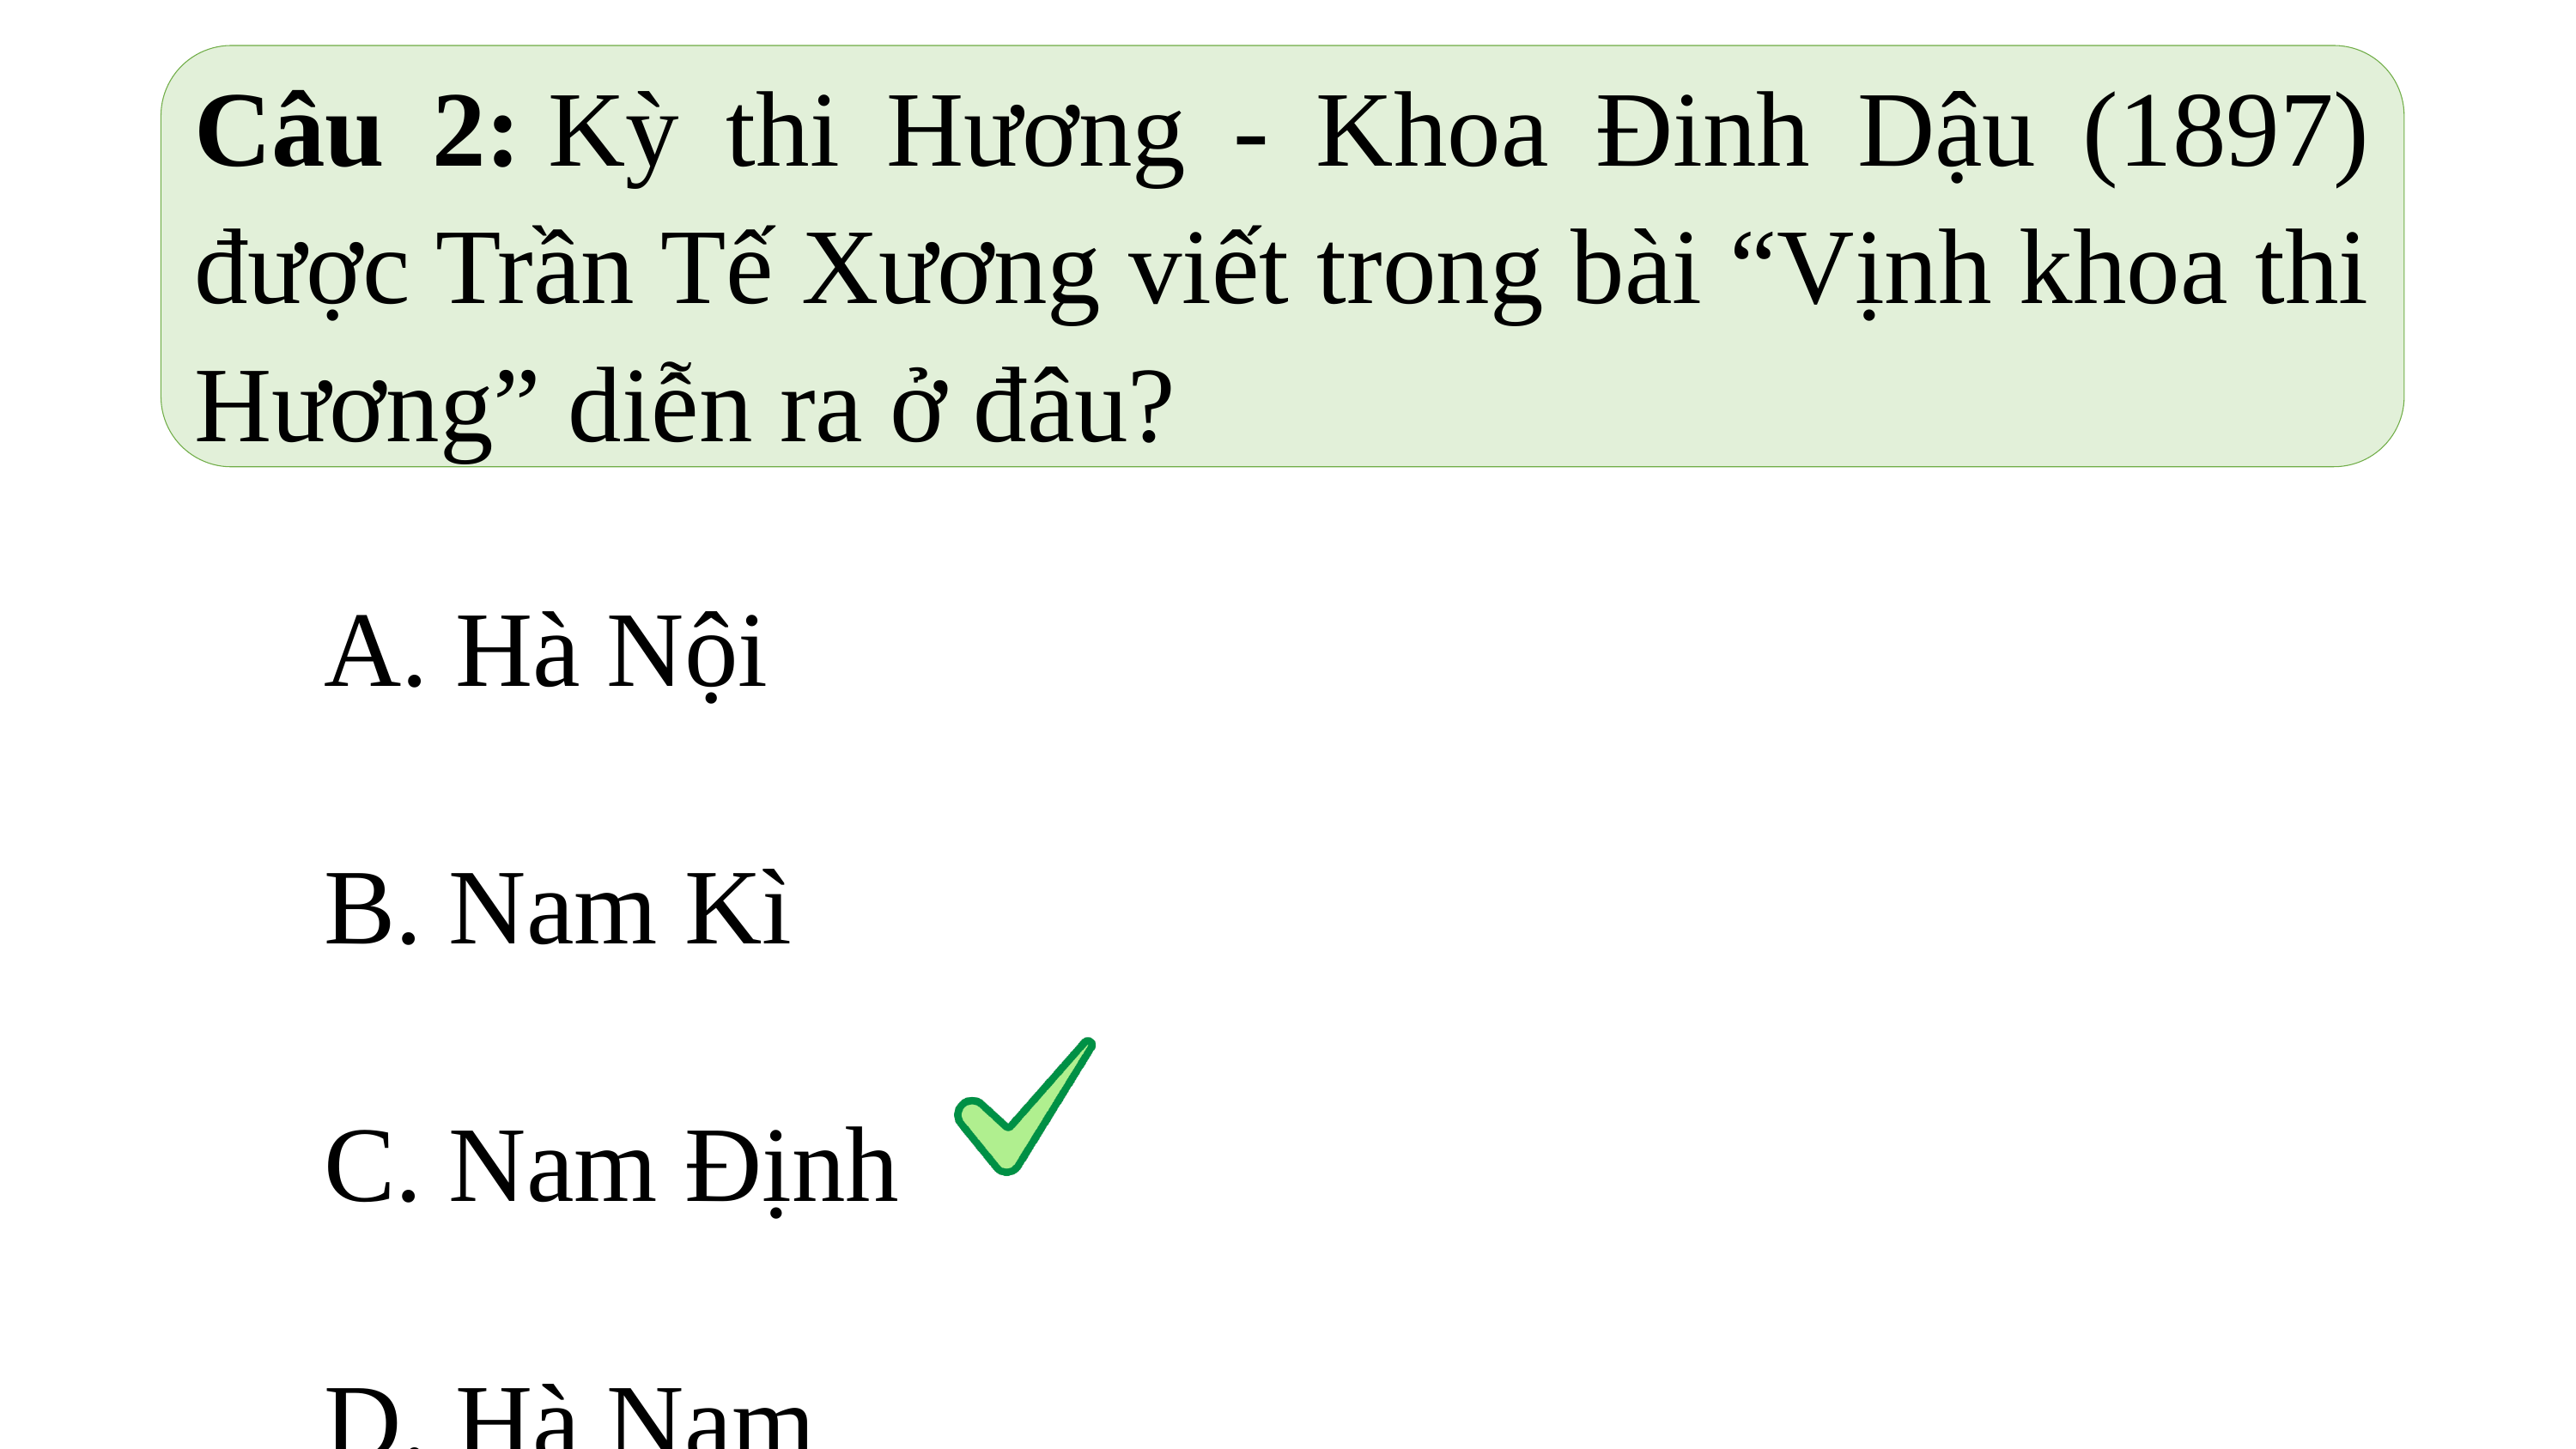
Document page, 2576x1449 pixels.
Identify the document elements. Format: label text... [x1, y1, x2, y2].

text_box Câu 2: Kỳ thi Hương - Khoa Đinh Dậu (1897) được Trần Tế Xương viết trong bài “Vịnh khoa thi Hương” diễn ra ở đâu? [160, 45, 2405, 468]
text_box A. Hà Nội B. Nam Kì C. Nam Định D. Hà Nam [311, 466, 2351, 1449]
picture [944, 1024, 1106, 1186]
